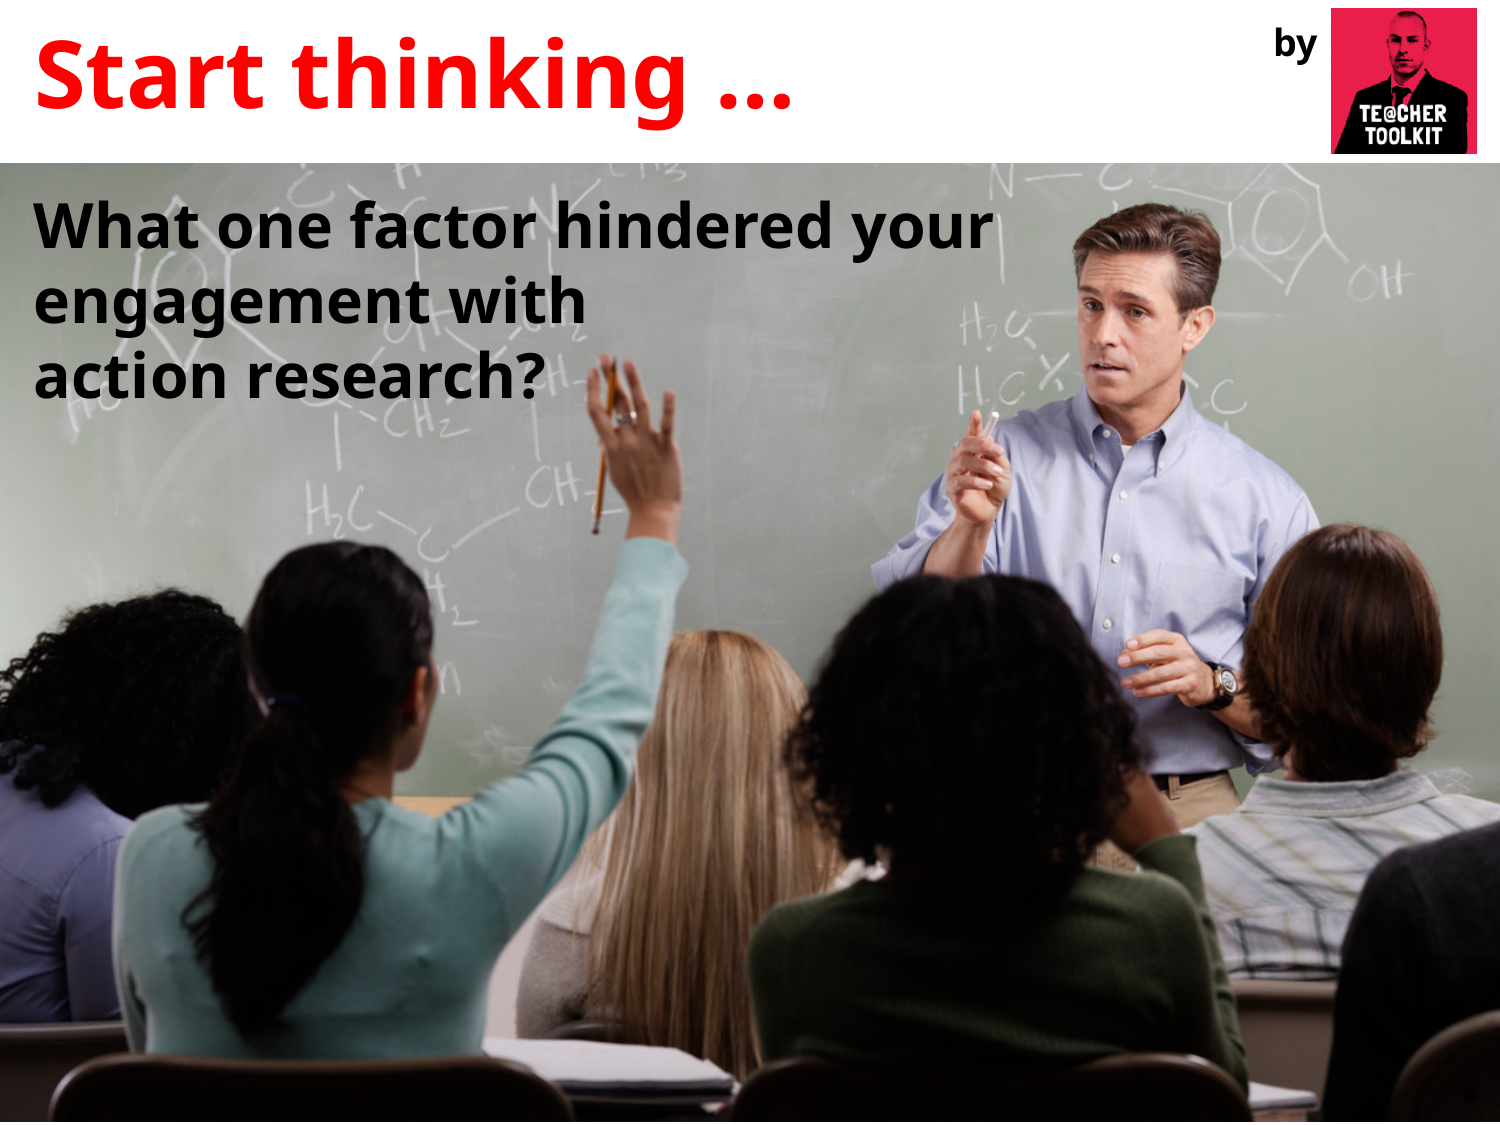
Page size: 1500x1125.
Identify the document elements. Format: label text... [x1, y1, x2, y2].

title Start thinking … [19, 2, 1296, 140]
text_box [1256, 8, 1477, 154]
picture [0, 162, 1500, 1122]
